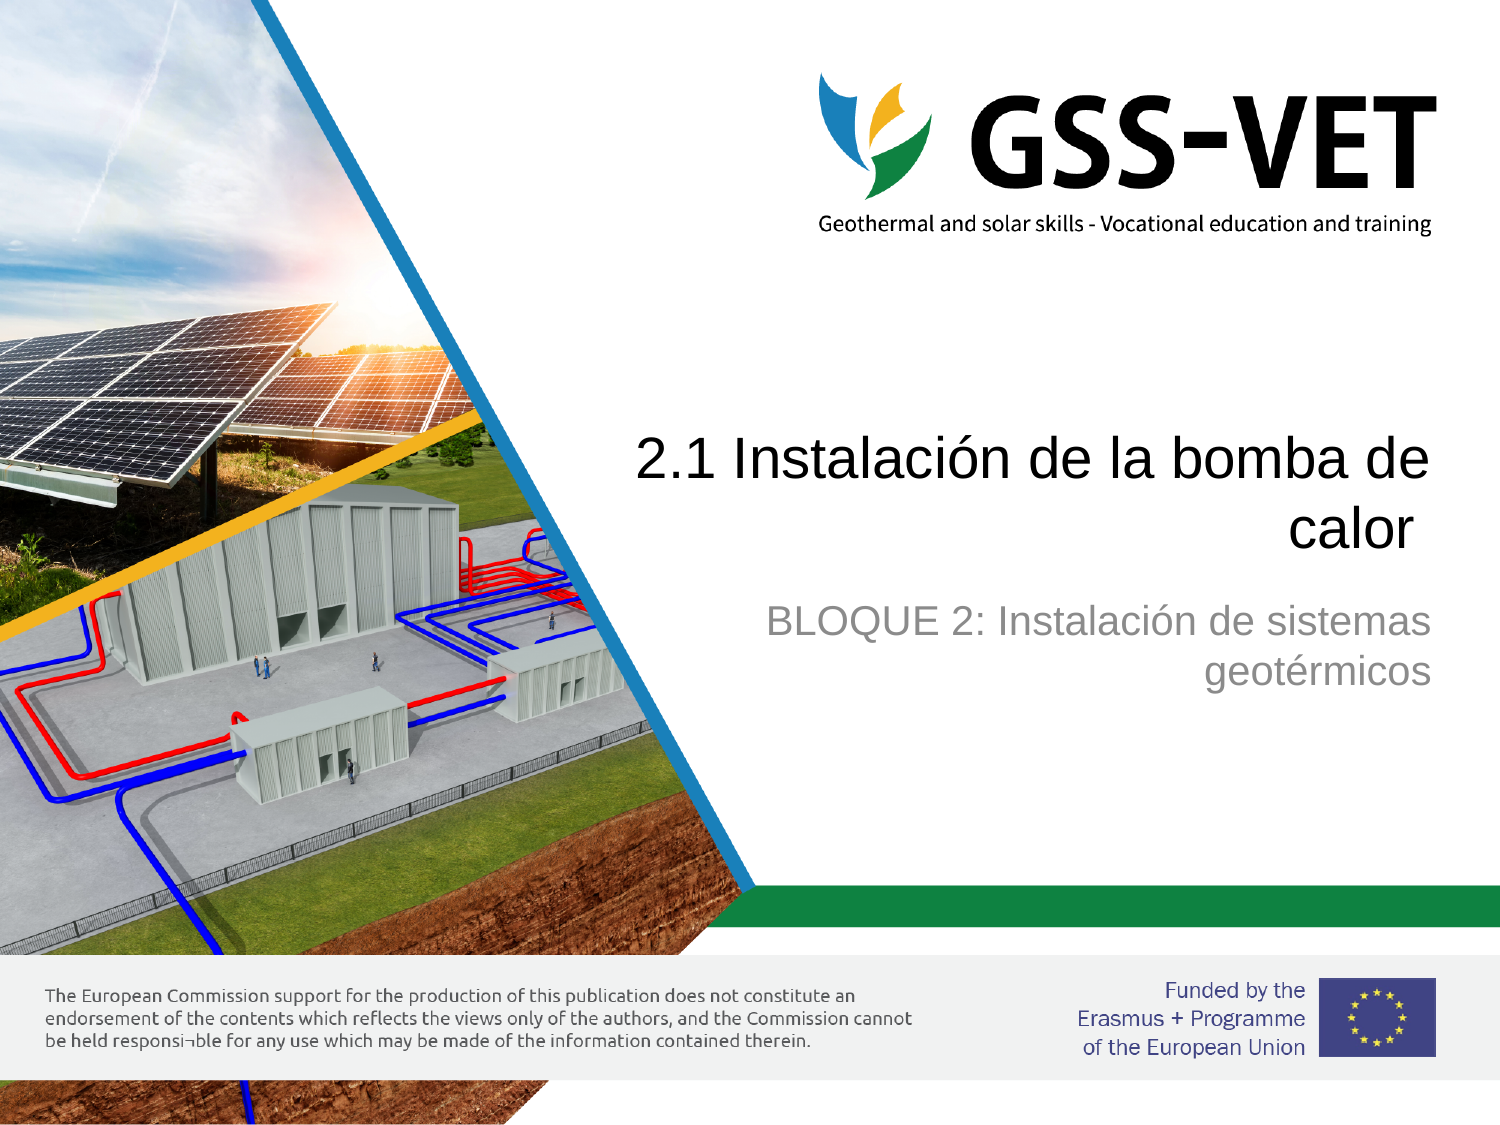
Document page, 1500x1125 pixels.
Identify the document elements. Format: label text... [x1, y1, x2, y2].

title 2.1 Instalación de la bomba de calor [584, 326, 1447, 568]
picture [0, 0, 1500, 1125]
subtitle BLOQUE 2: Instalación de sistemas geotérmicos [750, 586, 1447, 874]
